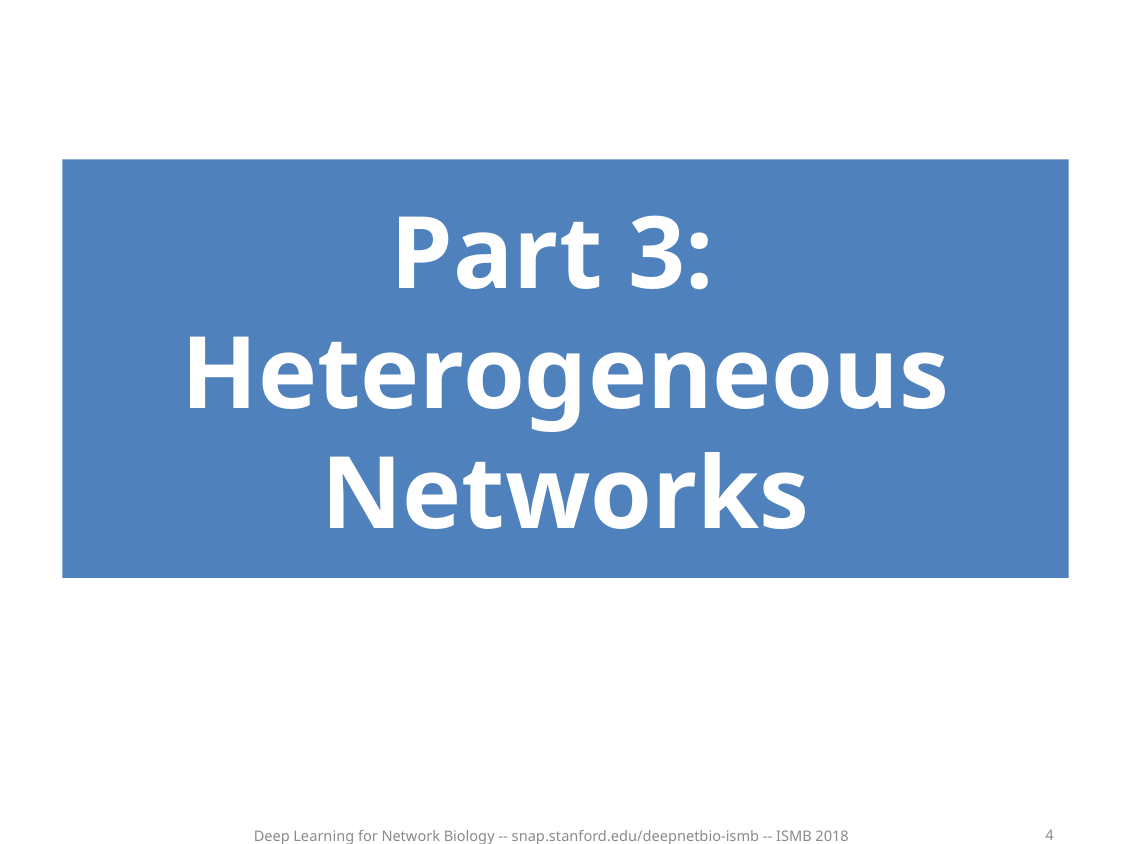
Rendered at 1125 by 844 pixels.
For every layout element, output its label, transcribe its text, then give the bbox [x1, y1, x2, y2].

text_box Part 3: Heterogeneous Networks [60, 157, 1071, 580]
footer Deep Learning for Network Biology -- snap.stanford.edu/deepnetbio-ismb -- ISMB 2018 [212, 827, 891, 844]
slide_number 4 [806, 825, 1069, 844]
